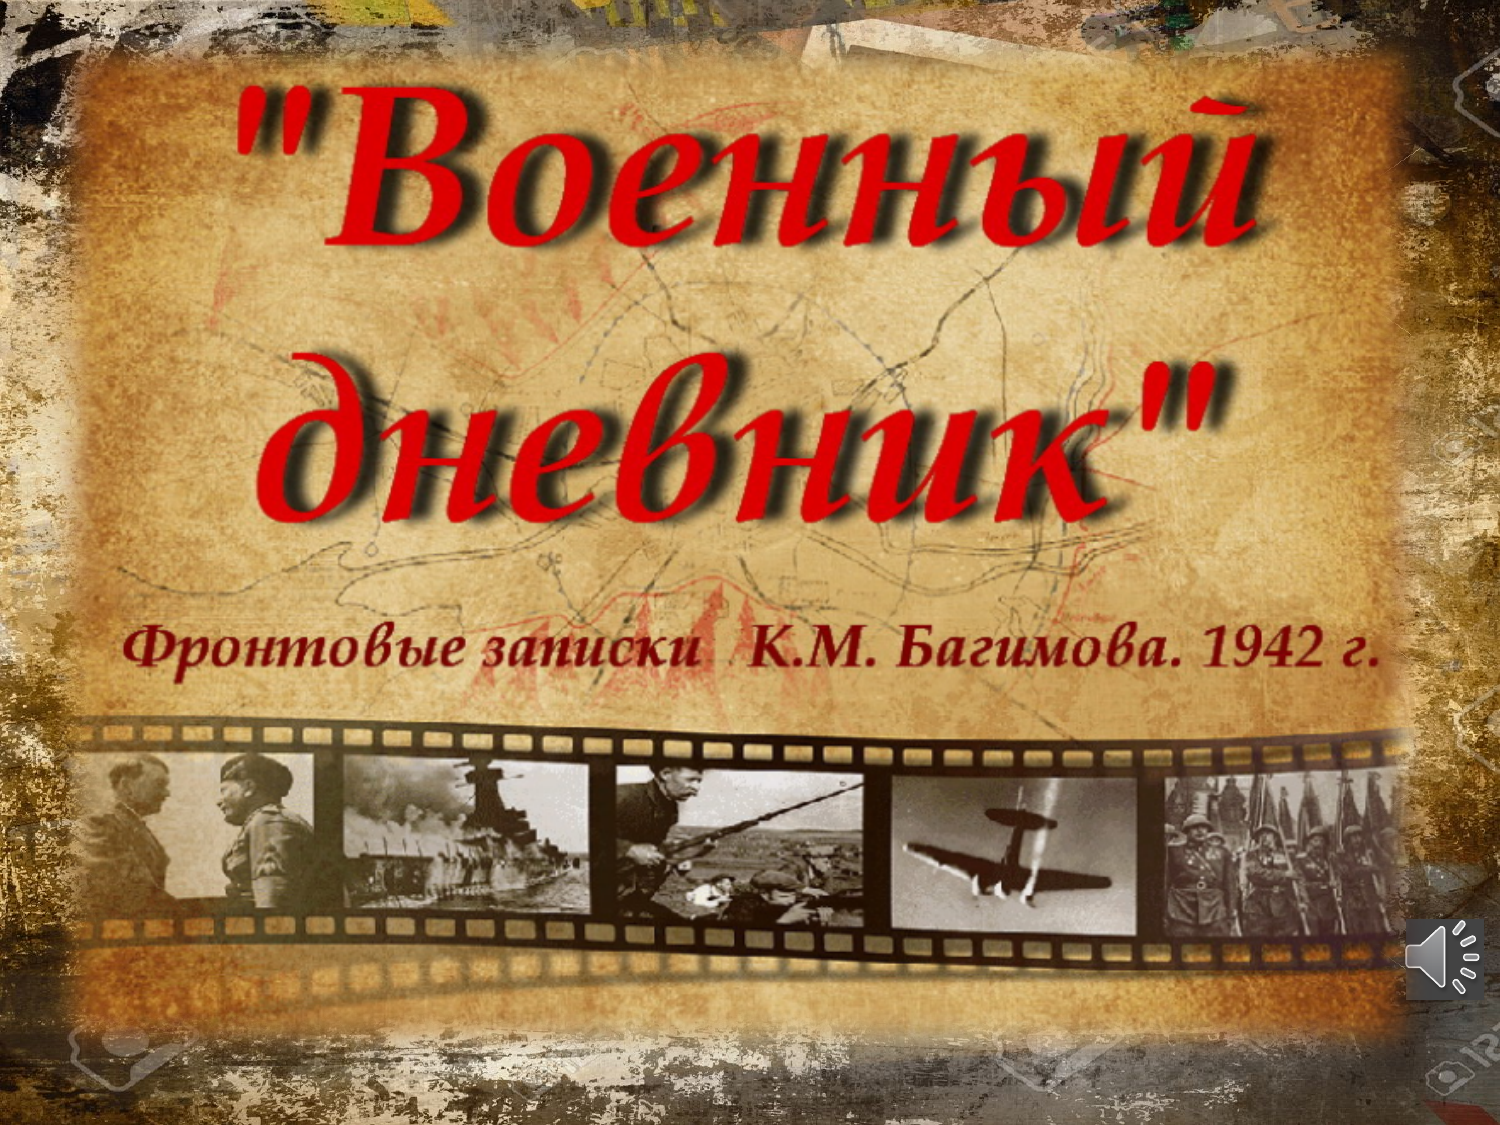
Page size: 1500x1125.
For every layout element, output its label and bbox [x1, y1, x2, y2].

picture [0, 0, 1500, 1125]
list [44, 25, 1432, 1066]
